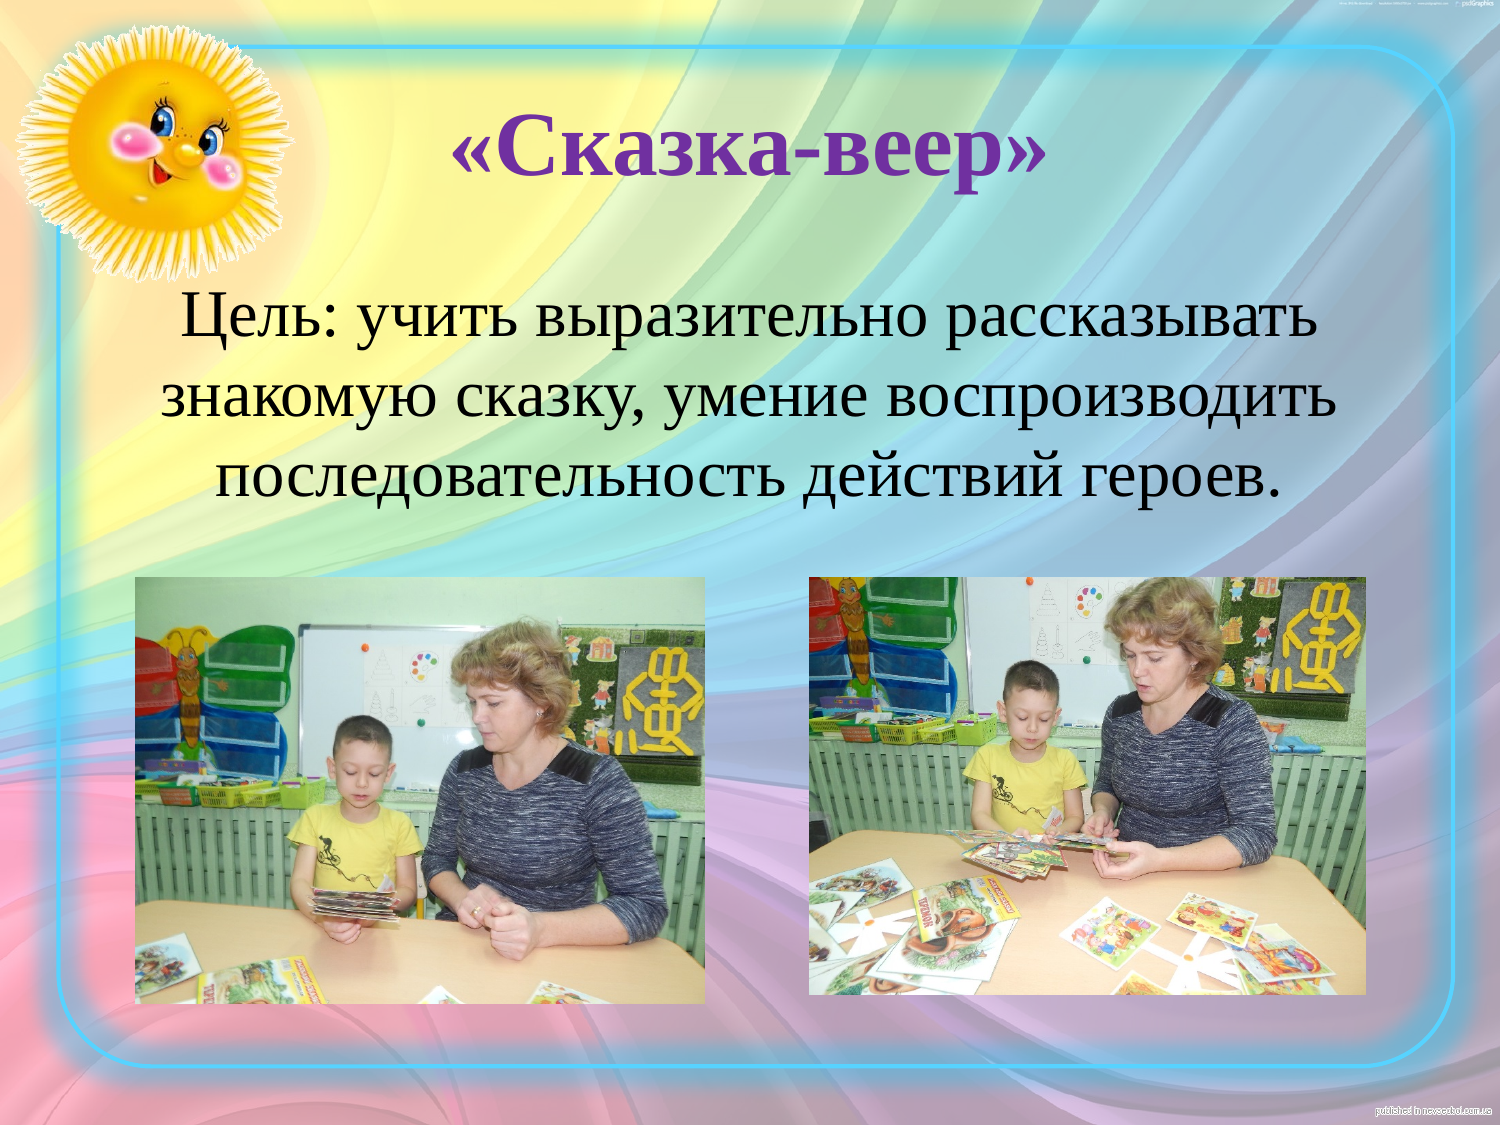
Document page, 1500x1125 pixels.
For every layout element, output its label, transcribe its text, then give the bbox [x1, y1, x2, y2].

picture [808, 577, 1366, 995]
picture [11, 11, 340, 340]
list Цель: учить выразительно рассказывать знакомую сказку, умение воспроизводить последовательность действий героев. [75, 262, 1425, 1005]
title «Сказка-веер» [75, 45, 1425, 233]
picture [135, 577, 705, 1005]
